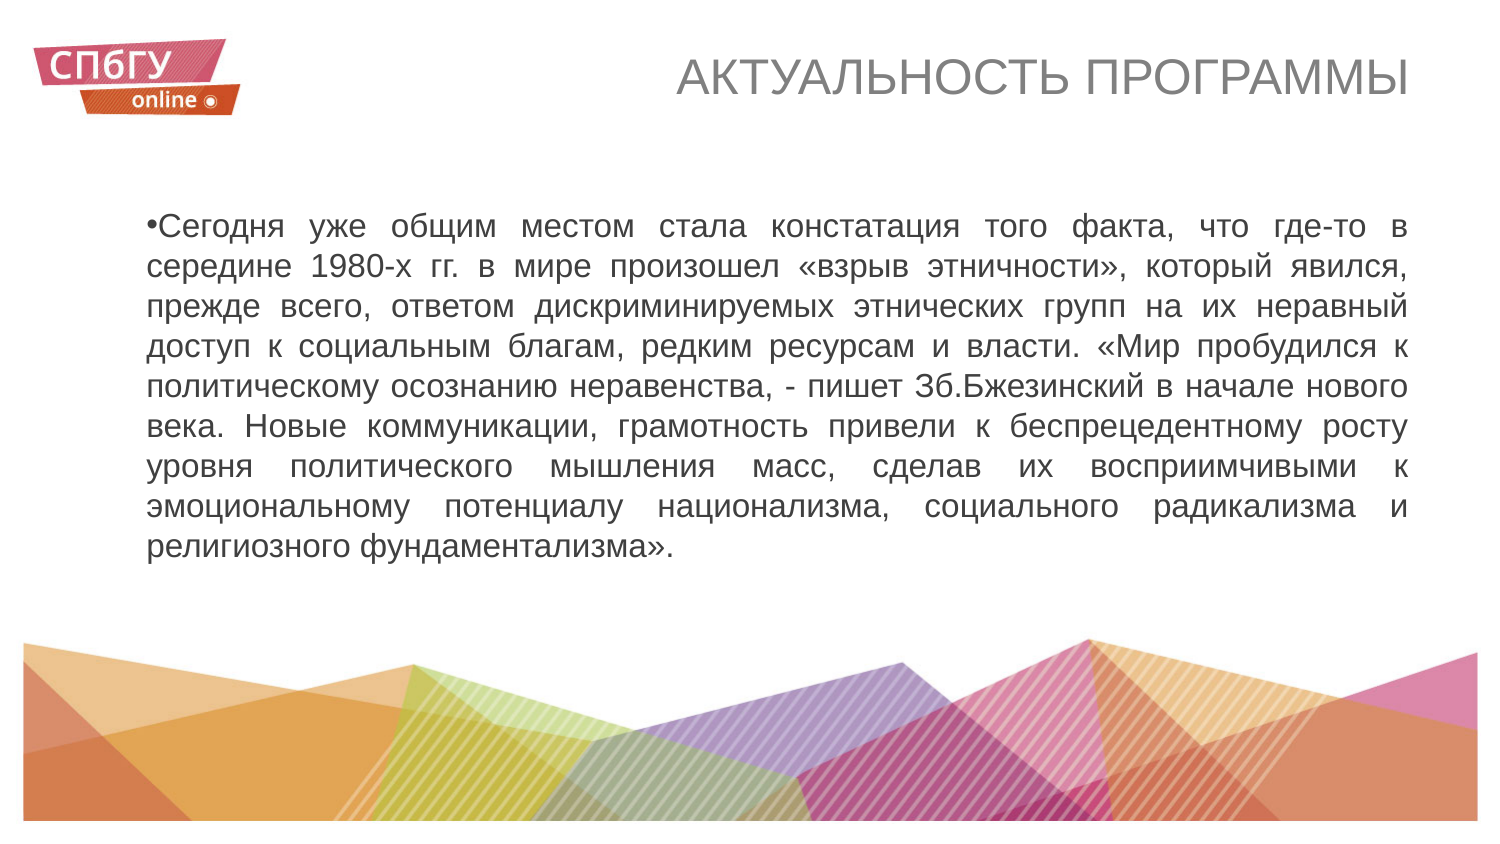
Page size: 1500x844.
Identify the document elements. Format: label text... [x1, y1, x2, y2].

picture [0, 0, 1500, 844]
title АКТУАЛЬНОСТЬ ПРОГРАММЫ [289, 33, 1426, 115]
list Сегодня уже общим местом стала констатация того факта, что где-то в середине 1980-х гг. в мире произошел «взрыв этничности», который явился, прежде всего, ответом дискриминируемых этнических групп на их неравный доступ к социальным благам, редким ресурсам и власти. «Мир пробудился к политическому осознанию неравенства, - пишет Зб.Бжезинский в начале нового века. Новые коммуникации, грамотность привели к беспрецедентному росту уровня политического мышления масс, сделав их восприимчивыми к эмоциональному потенциалу национализма, социального радикализма и религиозного фундаментализма». [74, 196, 1426, 612]
